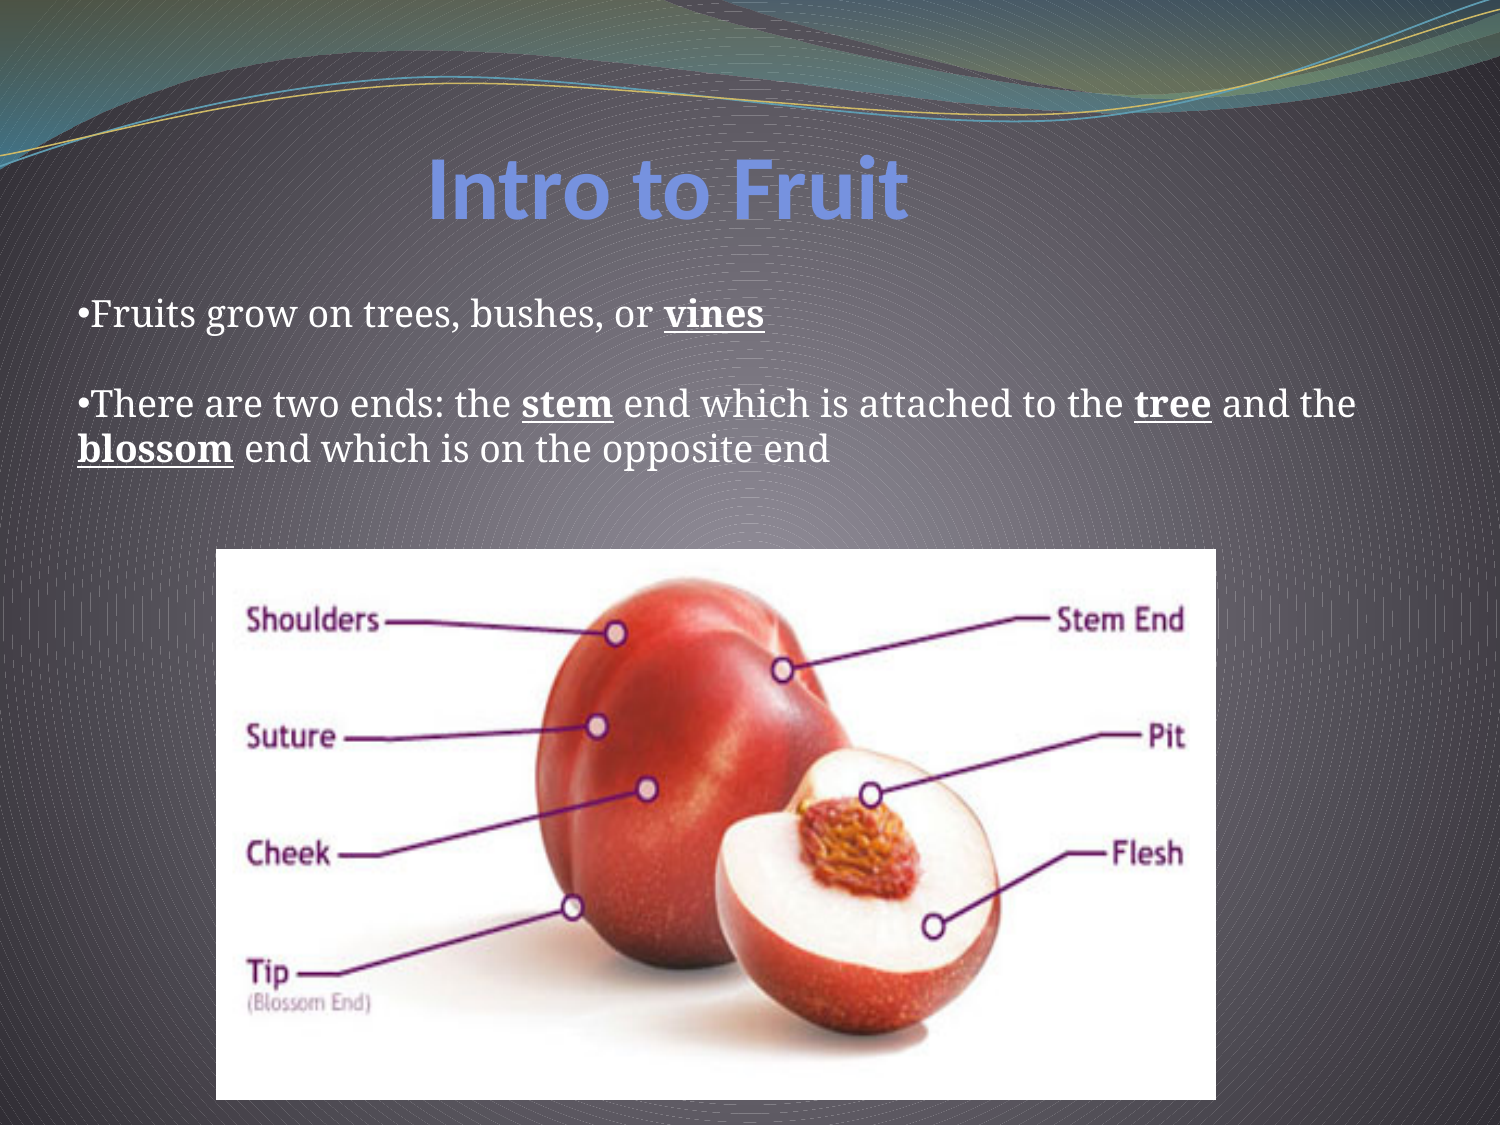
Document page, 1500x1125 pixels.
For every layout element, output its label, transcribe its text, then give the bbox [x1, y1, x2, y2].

text_box Intro to Fruit [87, 99, 1250, 238]
text_box Fruits grow on trees, bushes, or vines There are two ends: the stem end which is attached to the tree and the blossom end which is on the opposite end [62, 282, 1463, 523]
picture [215, 549, 1216, 1101]
